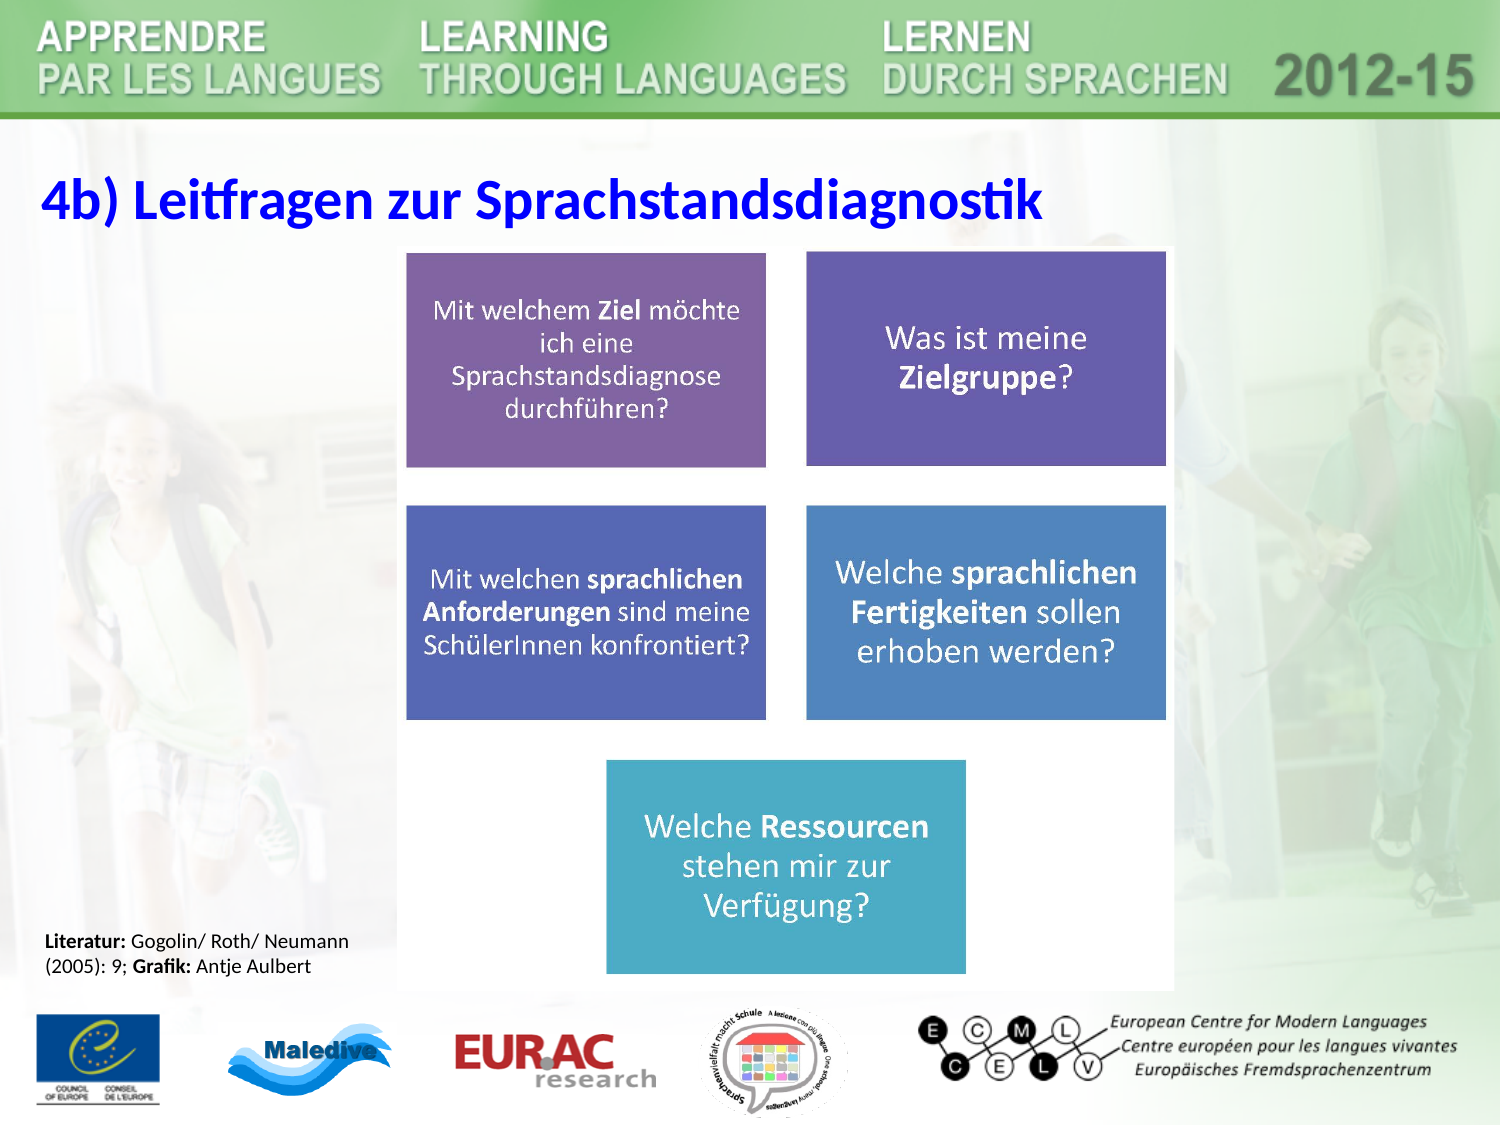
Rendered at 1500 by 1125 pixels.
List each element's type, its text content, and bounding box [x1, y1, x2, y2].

picture [0, 245, 1500, 1125]
title 4b) Leitfragen zur Sprachstandsdiagnostik [0, 125, 1500, 268]
picture [0, 0, 1500, 125]
list Literatur: Gogolin/ Roth/ Neumann (2005): 9; Grafik: Antje Aulbert [30, 919, 367, 991]
